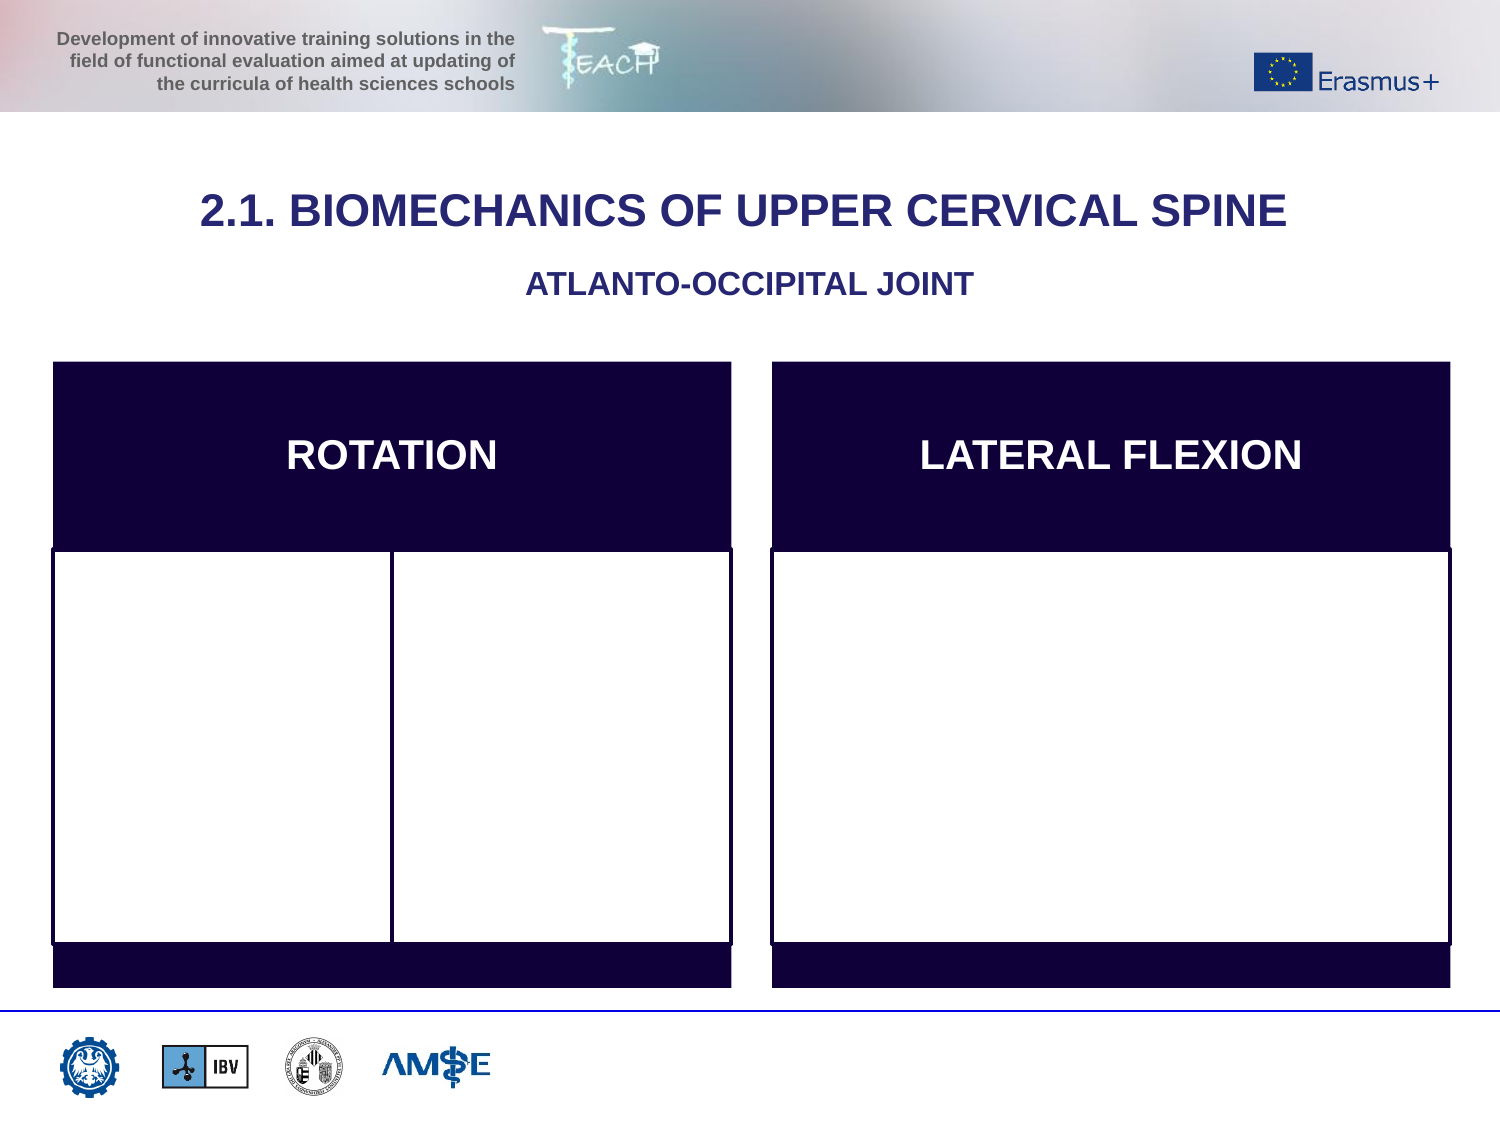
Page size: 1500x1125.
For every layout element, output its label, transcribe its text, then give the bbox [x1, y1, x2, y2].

picture [379, 1044, 491, 1089]
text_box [771, 361, 1451, 989]
text_box ATLANTO-OCCIPITAL JOINT [324, 254, 1176, 310]
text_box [52, 361, 732, 989]
text_box 2.1. BIOMECHANICS OF UPPER CERVICAL SPINE [100, 172, 1388, 243]
picture [53, 1035, 126, 1099]
picture [161, 1044, 249, 1089]
picture [284, 1036, 344, 1097]
picture [0, 1, 1500, 112]
